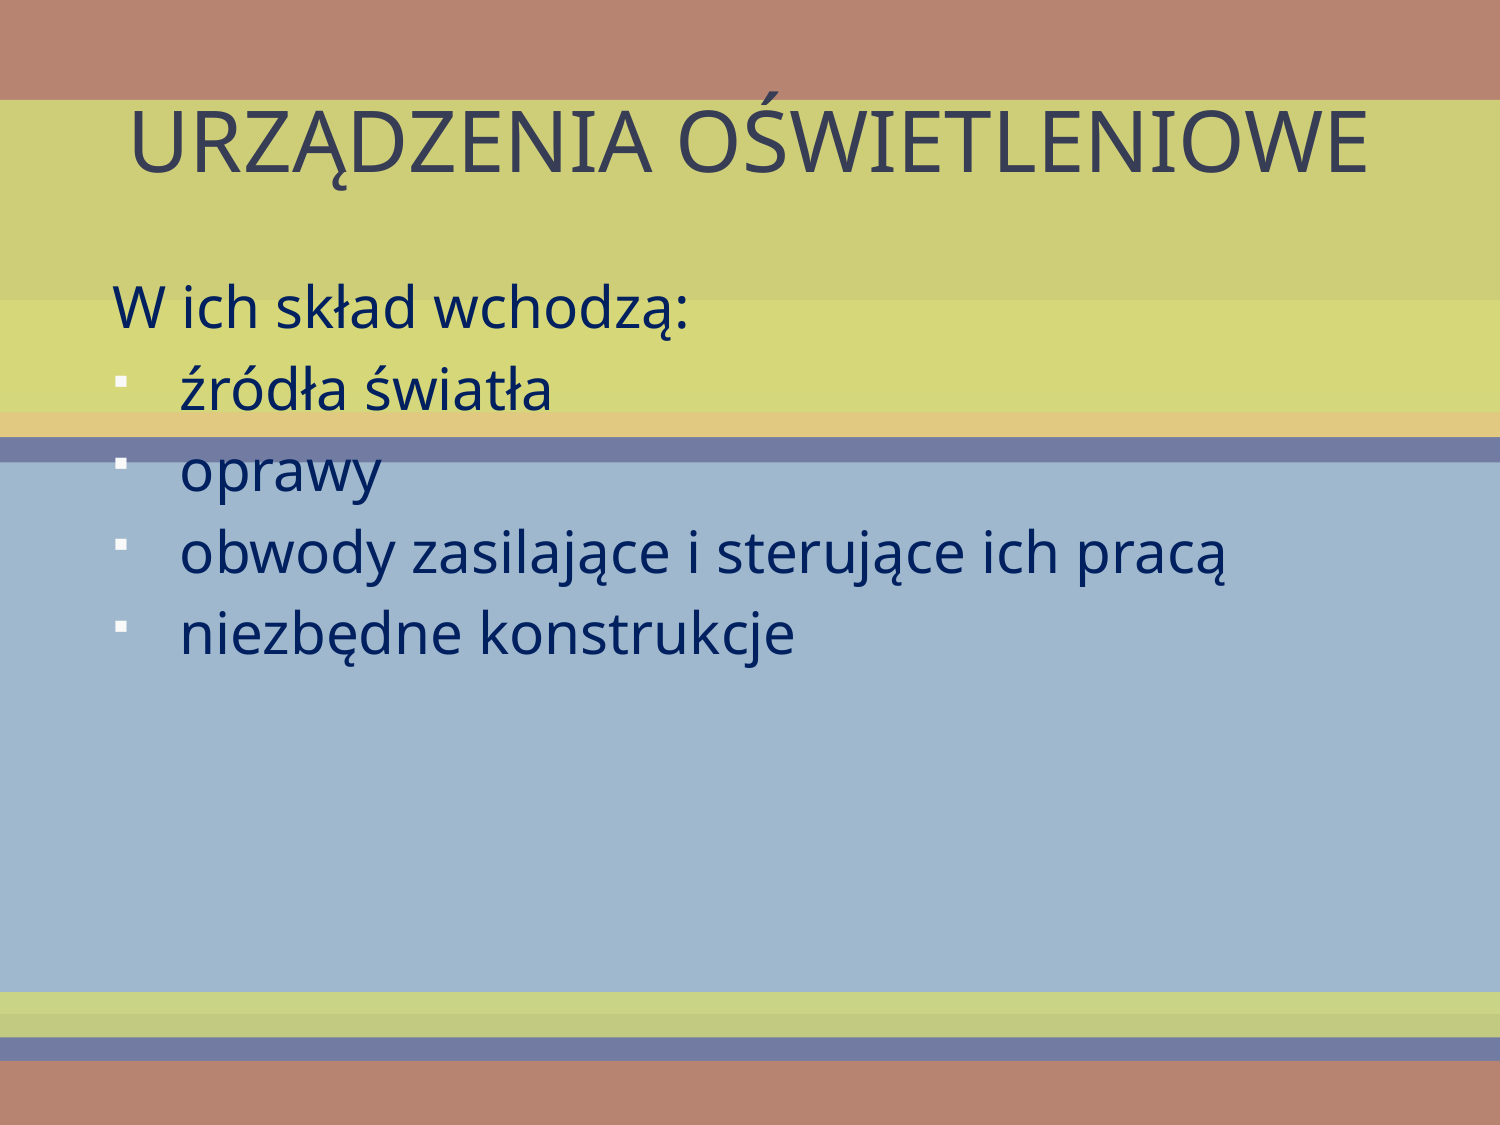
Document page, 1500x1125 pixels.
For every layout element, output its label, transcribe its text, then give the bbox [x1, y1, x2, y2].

list W ich skład wchodzą: źródła światła oprawy obwody zasilające i sterujące ich pracą niezbędne konstrukcje [75, 262, 1425, 1035]
title URZĄDZENIA OŚWIETLENIOWE [75, 45, 1425, 233]
